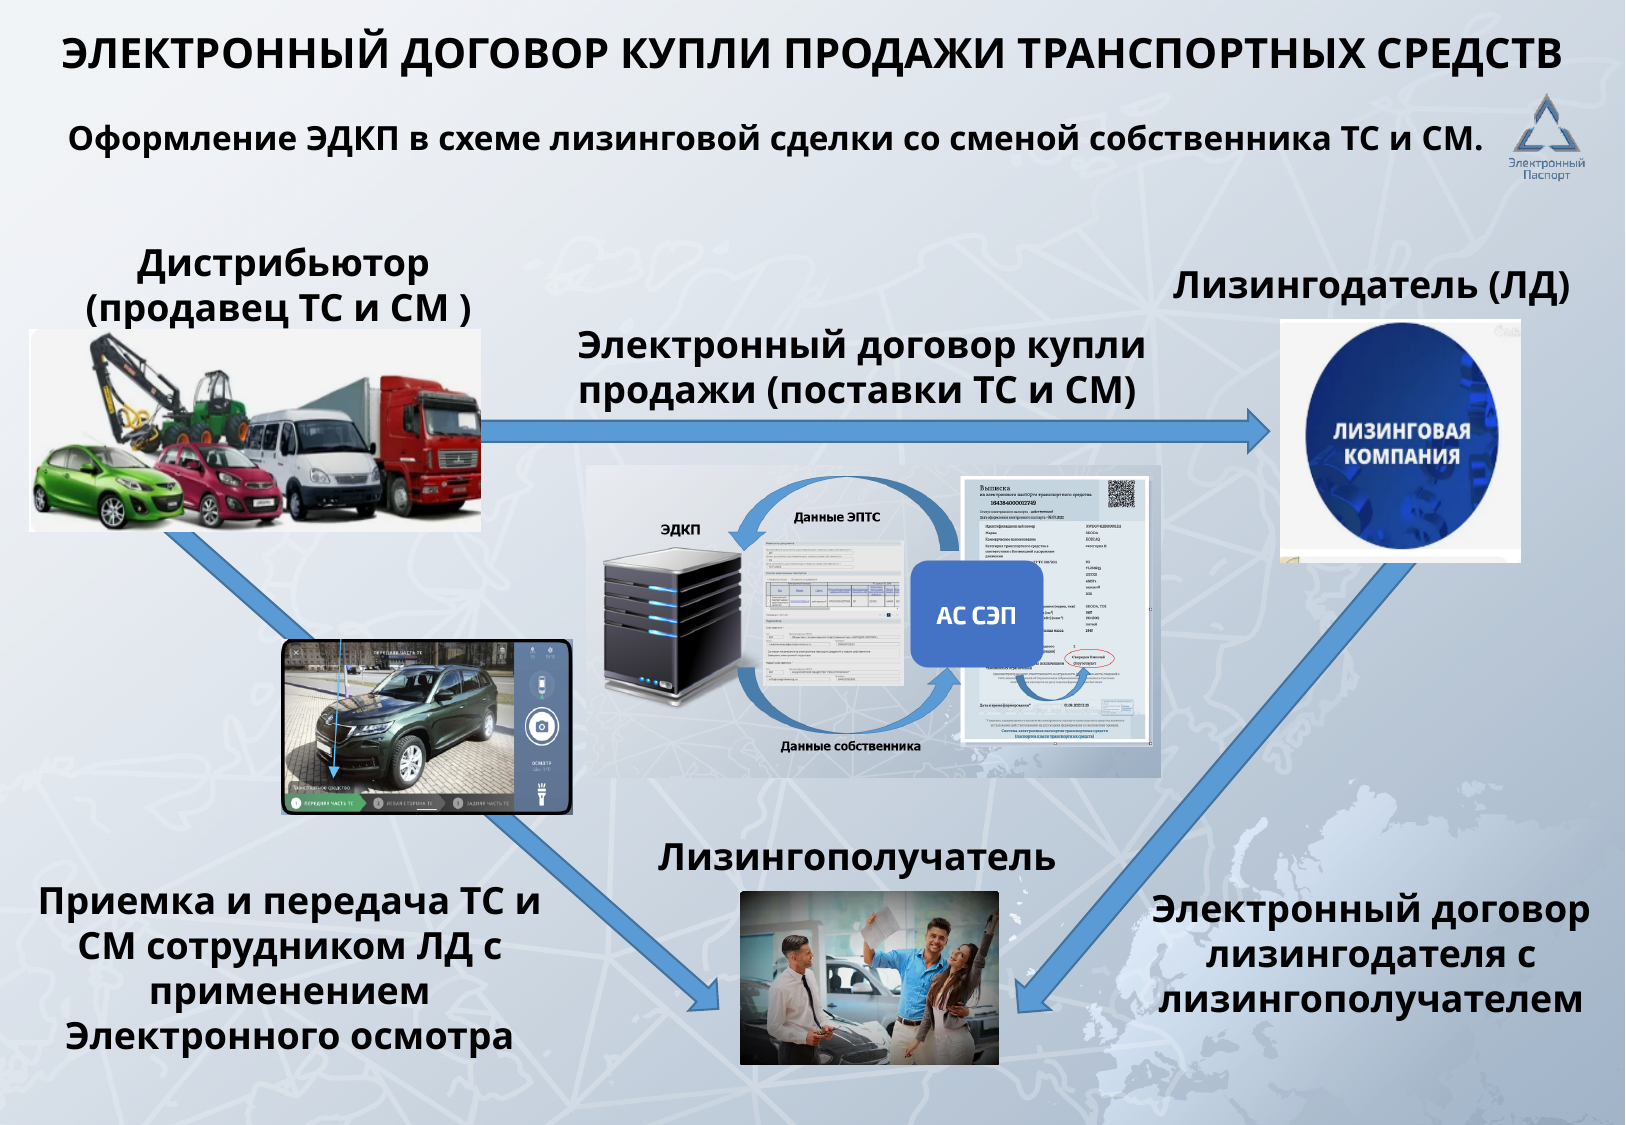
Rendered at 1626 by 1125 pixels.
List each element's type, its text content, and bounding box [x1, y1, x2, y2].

text_box [481, 407, 1271, 455]
text_box Лизингодатель (ЛД) [1158, 253, 1616, 314]
text_box [1014, 887, 1108, 1014]
text_box [163, 532, 316, 639]
picture [1280, 319, 1521, 563]
text_box Оформление ЭДКП в схеме лизинговой сделки со сменой собственника ТС и СМ. [44, 69, 1540, 165]
text_box Лизингополучатель [643, 825, 1096, 886]
picture [586, 465, 1161, 778]
text_box ЭЛЕКТРОННЫЙ ДОГОВОР КУПЛИ ПРОДАЖИ ТРАНСПОРТНЫХ СРЕДСТВ [0, 19, 1625, 85]
text_box Электронный договор лизингодателя с лизингополучателем [1108, 877, 1625, 1028]
text_box Дистрибьютор (продавец ТС и СМ ) [48, 231, 520, 337]
picture [281, 639, 573, 815]
picture [740, 891, 999, 1066]
picture [29, 329, 481, 532]
text_box Электронный договор купли продажи (поставки ТС и СМ) [552, 314, 1173, 419]
text_box Приемка и передача ТС и СМ сотрудником ЛД с применением Электронного осмотра [4, 869, 576, 1064]
picture [1495, 85, 1596, 193]
text_box [1117, 563, 1417, 877]
text_box [483, 815, 720, 1012]
